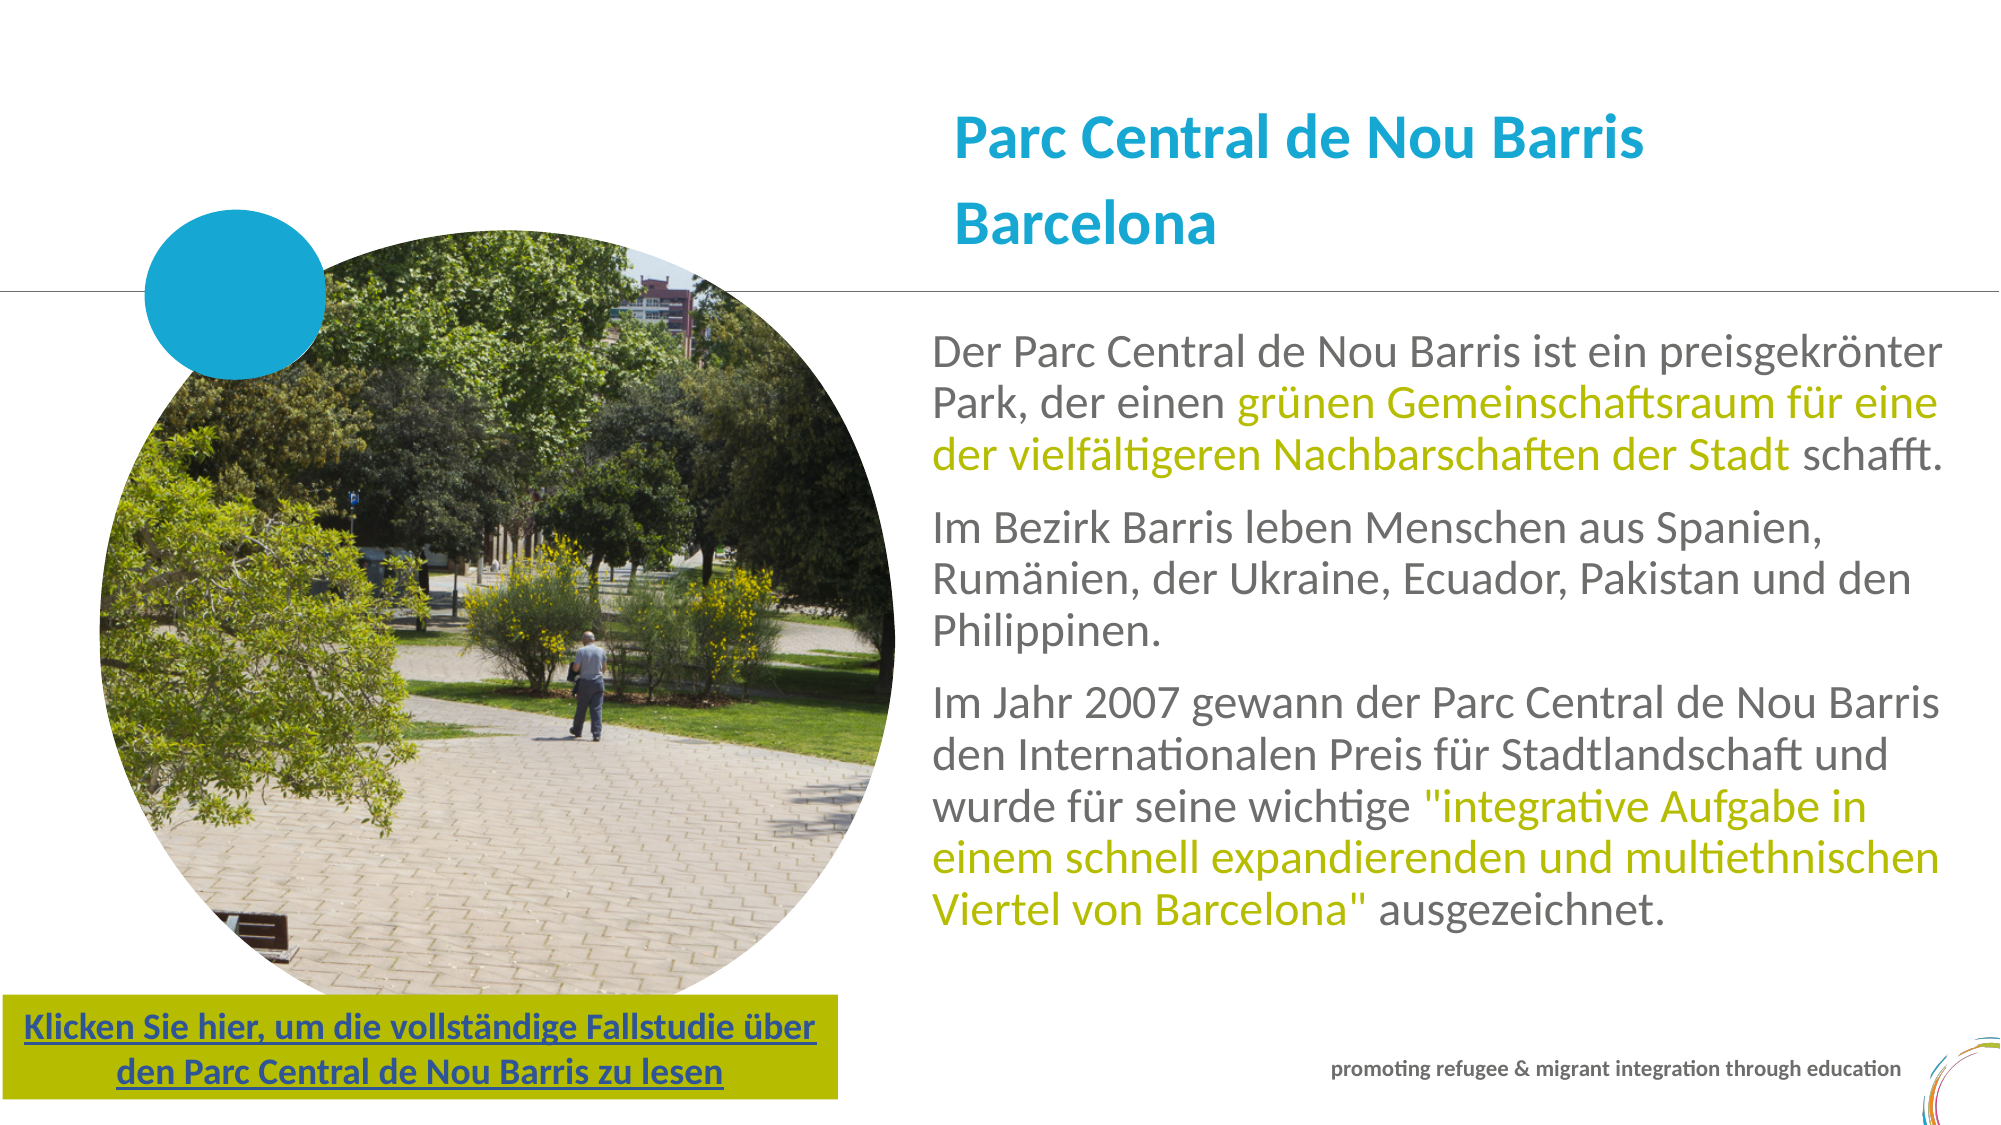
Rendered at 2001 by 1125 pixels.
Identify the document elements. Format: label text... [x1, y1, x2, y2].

text_box Klicken Sie hier, um die vollständige Fallstudie über den Parc Central de Nou Barris zu lesen [2, 994, 838, 1100]
picture [99, 230, 896, 1031]
list Der Parc Central de Nou Barris ist ein preisgekrönter Park, der einen grünen Gemeinschaftsraum für eine der vielfältigeren Nachbarschaften der Stadt schafft. Im Bezirk Barris leben Menschen aus Spanien, Rumänien, der Ukraine, Ecuador, Pakistan und den Philippinen. Im Jahr 2007 gewann der Parc Central de Nou Barris den Internationalen Preis für Stadtlandschaft und wurde für seine wichtige "integrative Aufgabe in einem schnell expandierenden und multiethnischen Viertel von Barcelona" ausgezeichnet. [917, 318, 1967, 949]
list Parc Central de Nou Barris Barcelona [939, 95, 1920, 267]
picture [1902, 1030, 2000, 1125]
